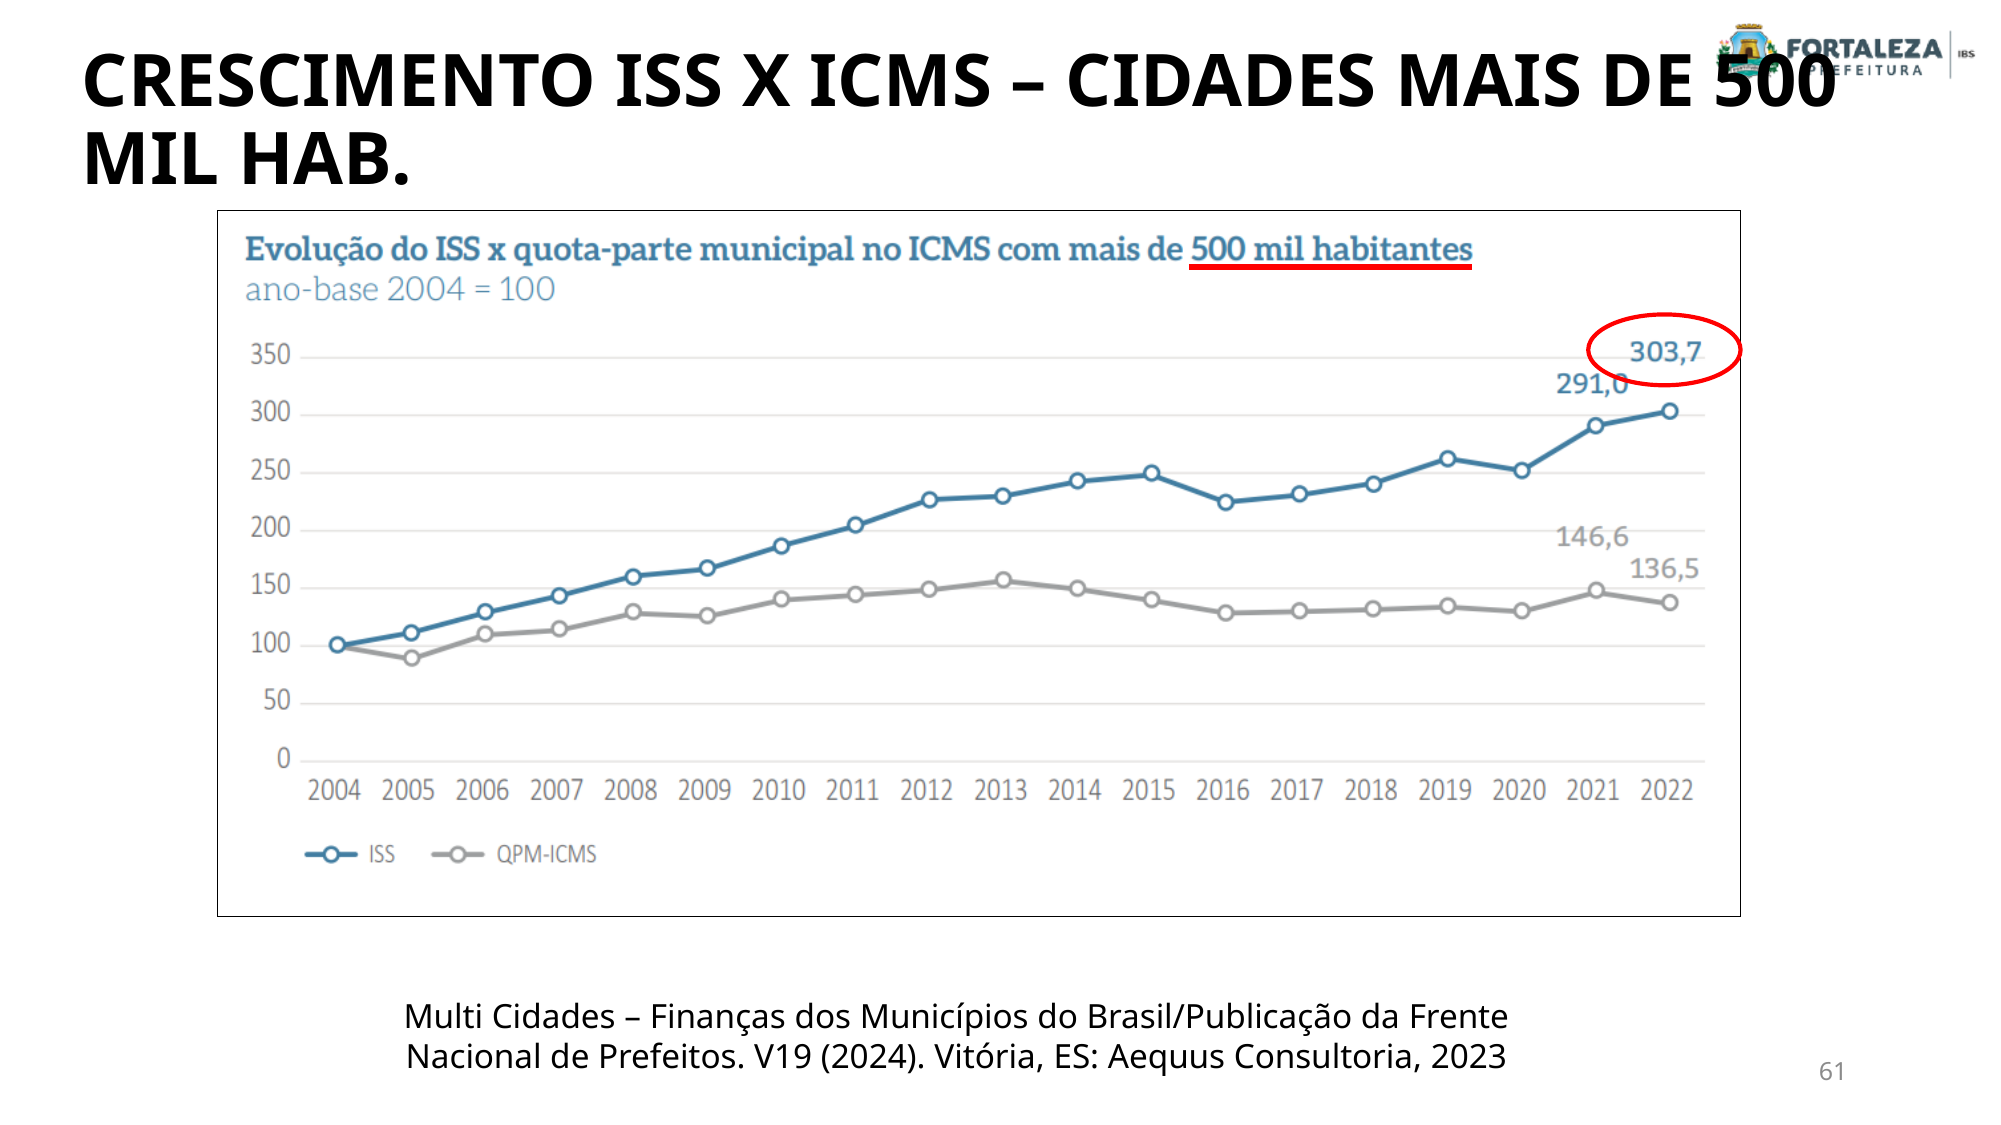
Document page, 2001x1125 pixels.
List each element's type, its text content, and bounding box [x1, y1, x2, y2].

text_box Multi Cidades – Finanças dos Municípios do Brasil/Publicação da Frente Nacional de Prefeitos. V19 (2024). Vitória, ES: Aequus Consultoria, 2023 [326, 987, 1588, 1083]
slide_number 61 [1412, 1042, 1863, 1103]
picture [1707, 12, 1983, 91]
title CRESCIMENTO ISS X ICMS – CIDADES MAIS DE 500 MIL HAB. [66, 35, 1910, 209]
picture [217, 209, 1742, 918]
